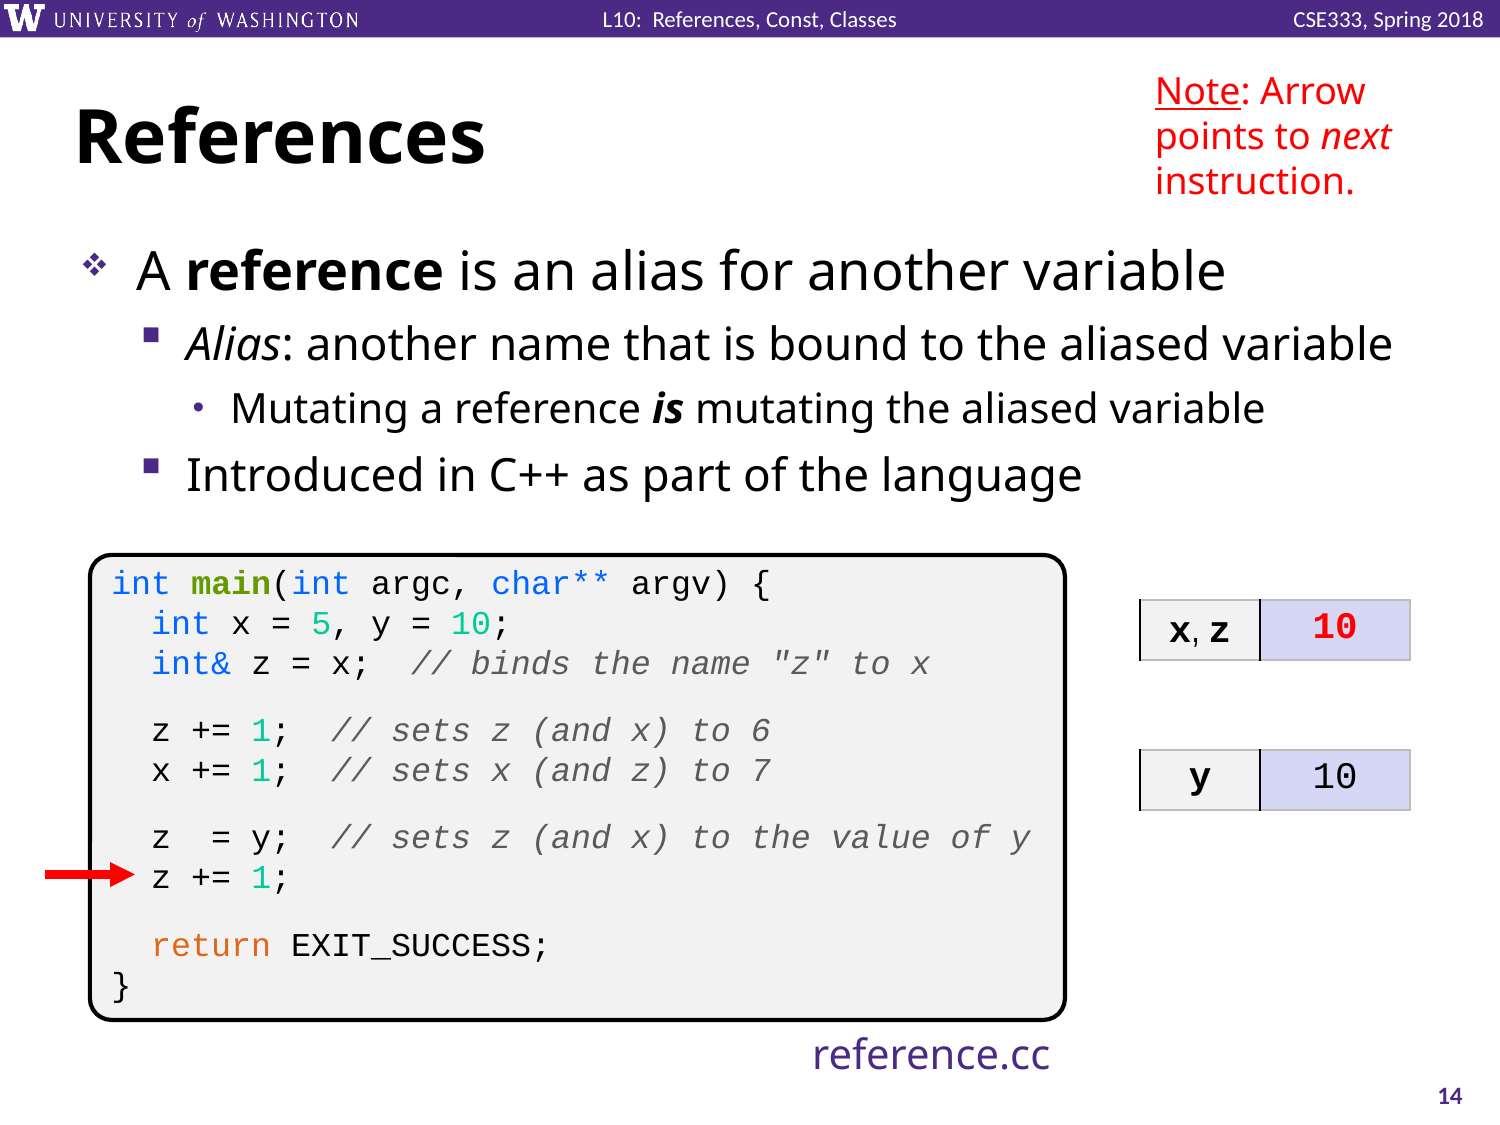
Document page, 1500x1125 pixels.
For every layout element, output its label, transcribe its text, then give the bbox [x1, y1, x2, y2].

table_header y [1141, 751, 1259, 809]
table_header 10 [1261, 751, 1409, 809]
picture [4, 4, 358, 32]
table_header 10 [1261, 601, 1409, 659]
slide_number 14 [1400, 1065, 1500, 1125]
title References [58, 71, 1139, 197]
text_box int main(int argc, char** argv) { int x = 5, y = 10; int& z = x; // binds the name "z" to x z += 1; // sets z (and x) to 6 x += 1; // sets x (and z) to 7 z = y; // sets z (and x) to the value of y z += 1; return EXIT_SUCCESS; } [89, 554, 1065, 1020]
text_box reference.cc [764, 1020, 1065, 1085]
list A reference is an alias for another variable Alias: another name that is bound to the aliased variable Mutating a reference is mutating the aliased variable Introduced in C++ as part of the language [64, 223, 1438, 524]
table_header x, z [1141, 601, 1259, 659]
text_box Note: Arrow points to next instruction. [1139, 59, 1485, 210]
